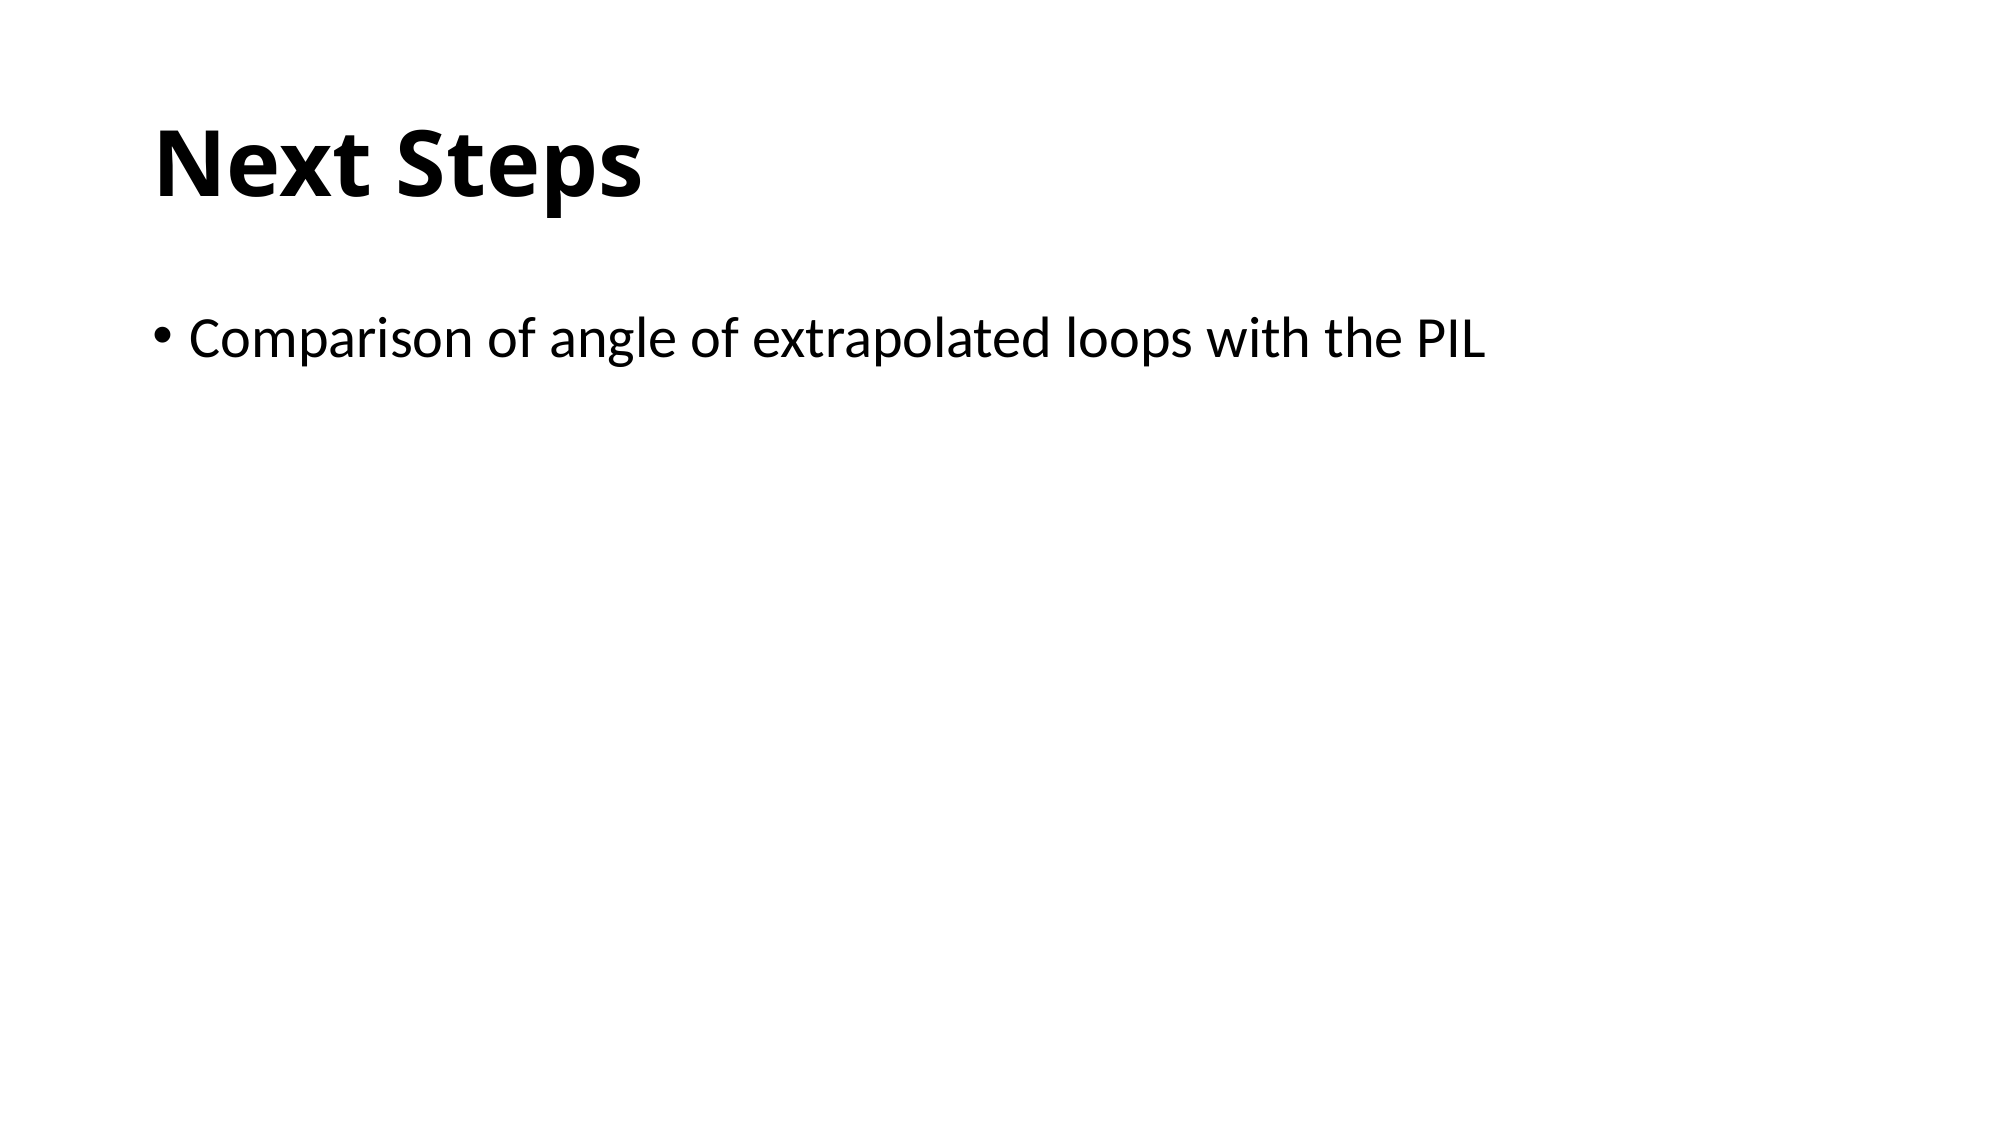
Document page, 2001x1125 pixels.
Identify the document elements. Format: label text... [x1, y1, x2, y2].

list Comparison of angle of extrapolated loops with the PIL [137, 299, 1863, 1014]
title Next Steps [137, 57, 1863, 276]
